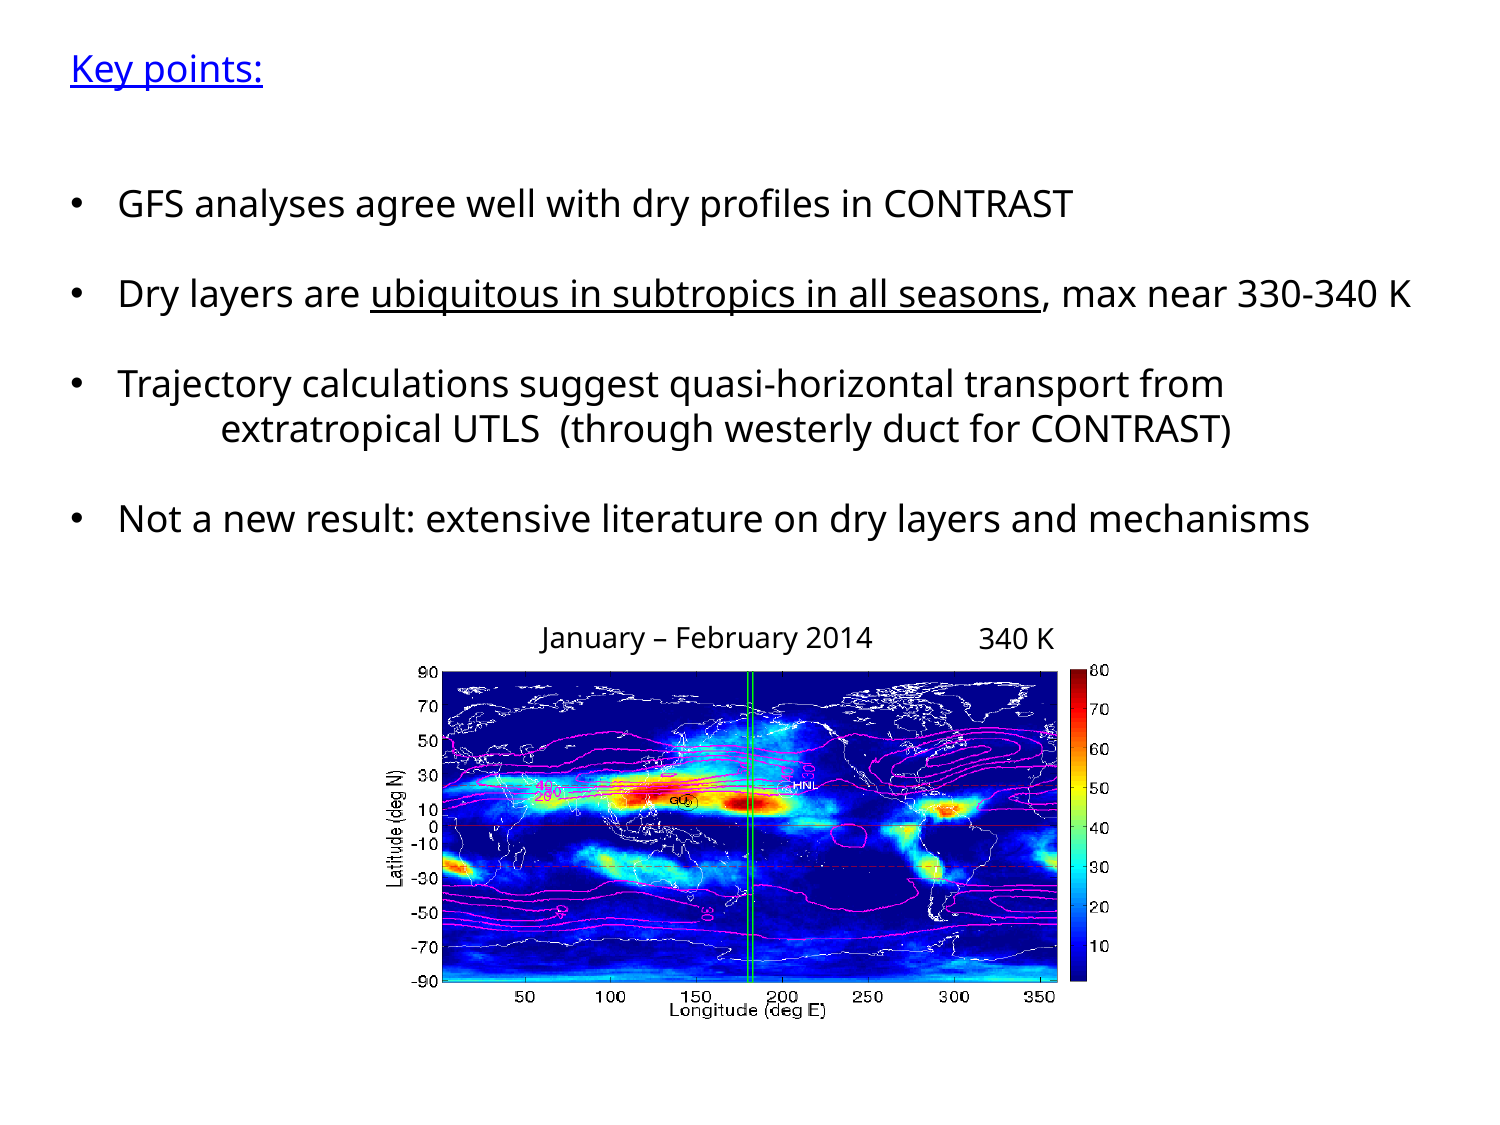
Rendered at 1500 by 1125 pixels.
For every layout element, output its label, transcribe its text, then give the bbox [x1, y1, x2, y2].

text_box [364, 612, 1128, 1026]
text_box Key points: GFS analyses agree well with dry profiles in CONTRAST Dry layers are ubiquitous in subtropics in all seasons, max near 330-340 K Trajectory calculations suggest quasi-horizontal transport from extratropical UTLS (through westerly duct for CONTRAST) Not a new result: extensive literature on dry layers and mechanisms [55, 37, 1437, 593]
